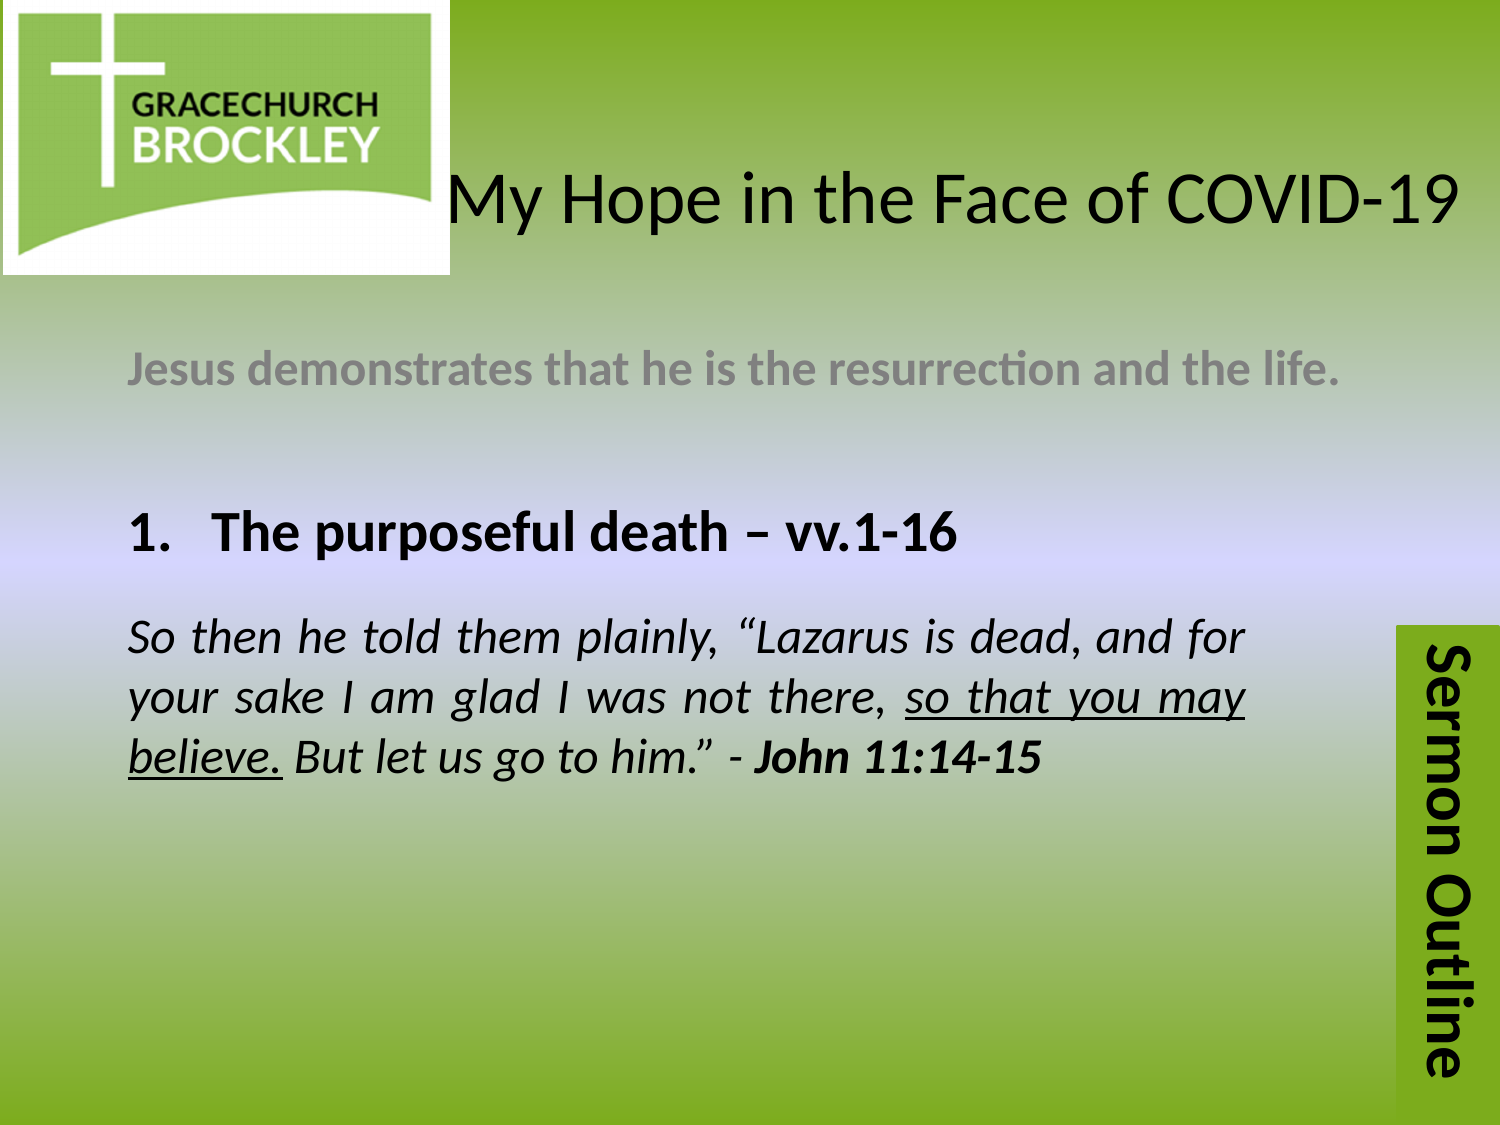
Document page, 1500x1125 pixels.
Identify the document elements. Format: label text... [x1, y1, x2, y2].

picture [3, 0, 450, 275]
text_box Jesus demonstrates that he is the resurrection and the life. [112, 327, 1459, 403]
list The purposeful death – vv.1-16 So then he told them plainly, “Lazarus is dead, and for your sake I am glad I was not there, so that you may believe. But let us go to him.” - John 11:14-15 [112, 445, 1261, 1000]
title My Hope in the Face of COVID-19 [413, 99, 1494, 288]
list Sermon Outline [1399, 639, 1494, 1125]
